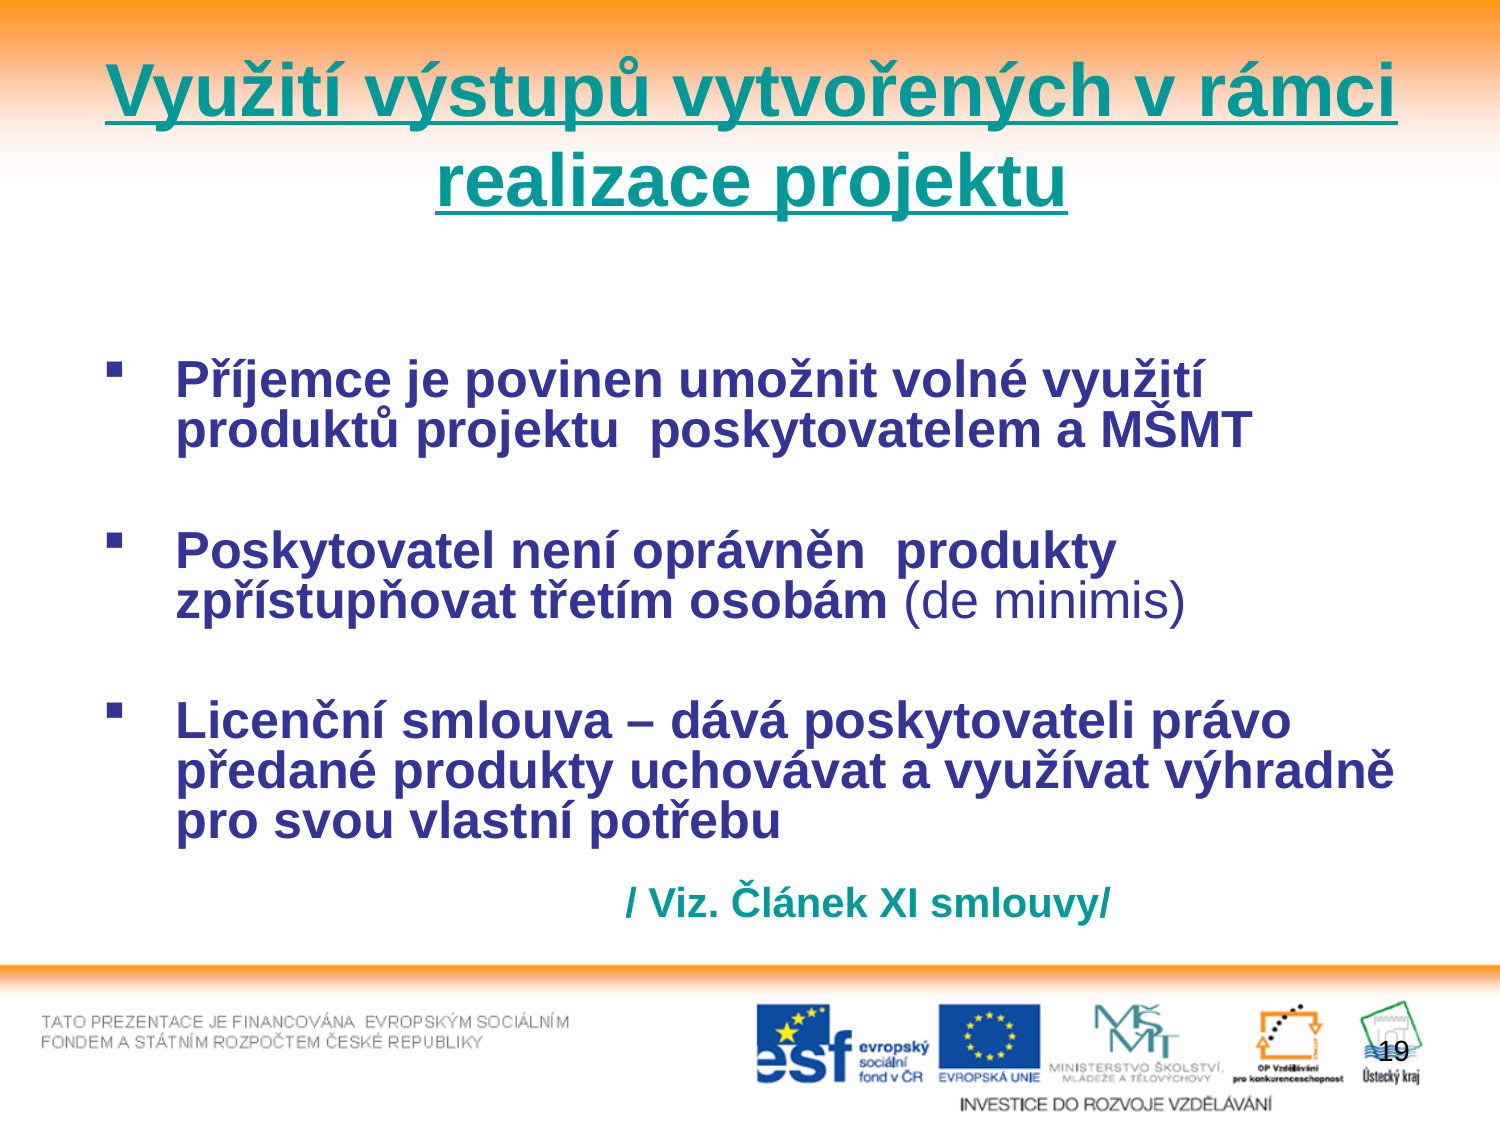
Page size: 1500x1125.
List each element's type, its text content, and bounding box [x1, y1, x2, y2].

text_box Využití výstupů vytvořených v rámci realizace projektu [76, 37, 1427, 225]
picture [0, 0, 1500, 1125]
list Příjemce je povinen umožnit volné využití produktů projektu poskytovatelem a MŠMT Poskytovatel není oprávněn produkty zpřístupňovat třetím osobám (de minimis) Licenční smlouva – dává poskytovateli právo předané produkty uchovávat a využívat výhradně pro svou vlastní potřebu / Viz. Článek XI smlouvy/ [87, 349, 1436, 1125]
